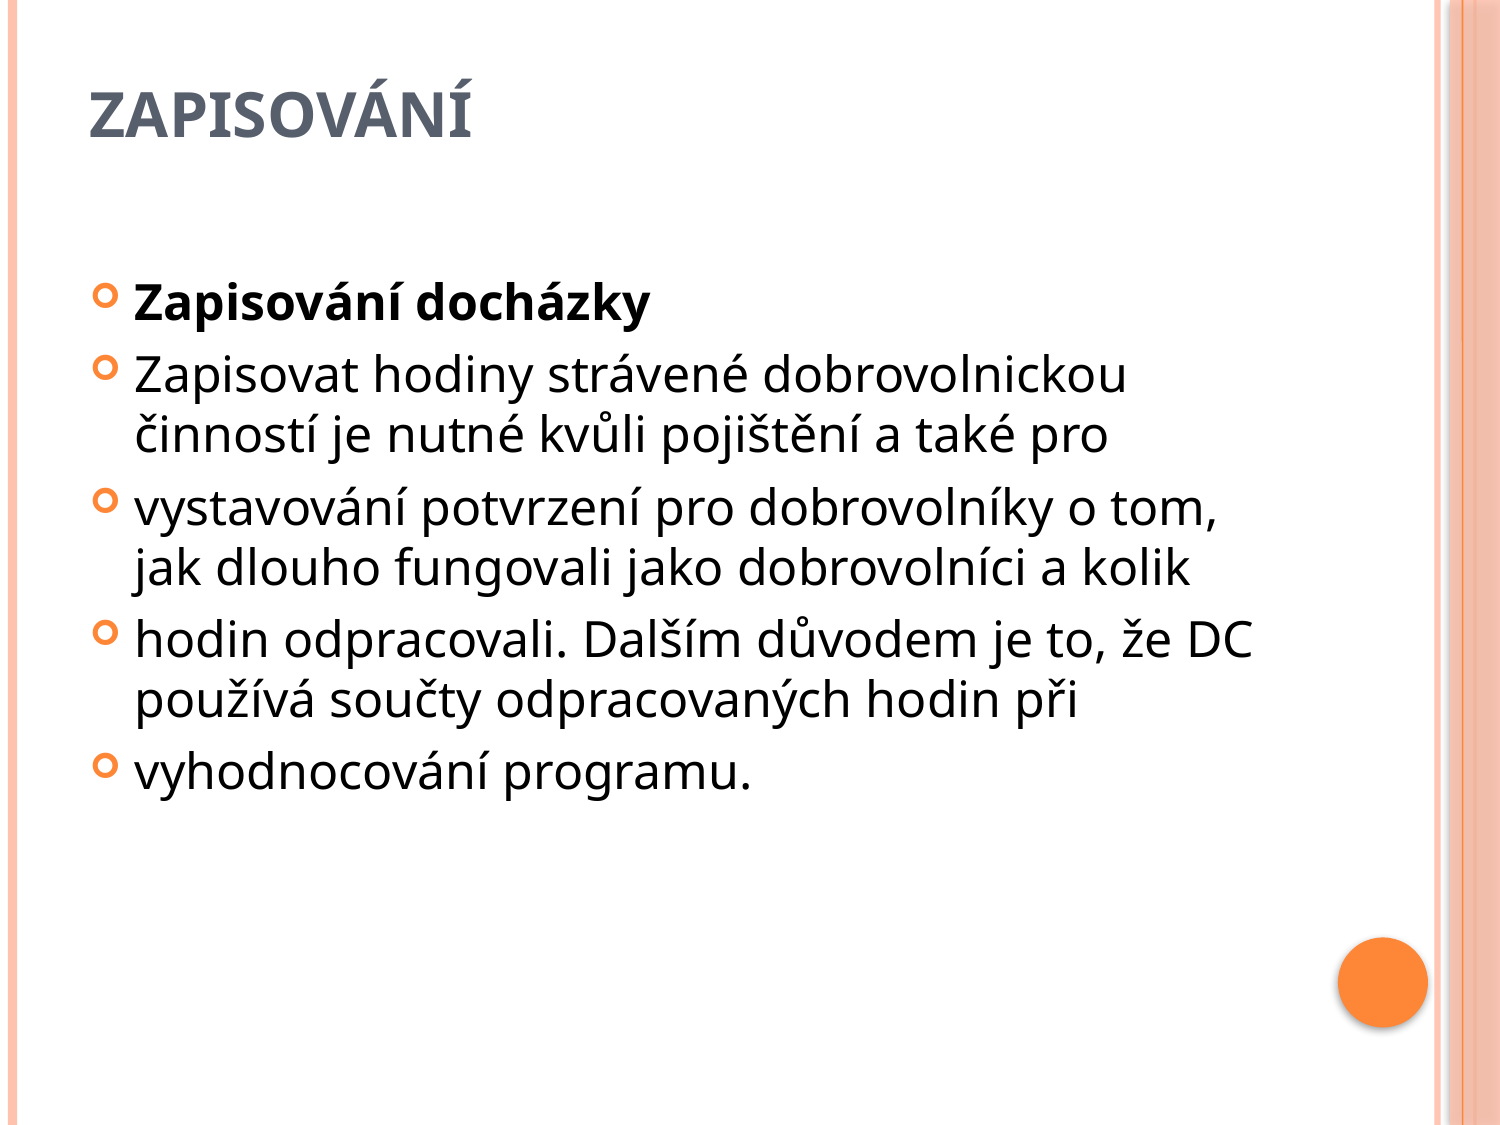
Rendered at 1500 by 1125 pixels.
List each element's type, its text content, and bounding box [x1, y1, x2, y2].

list Zapisování docházky Zapisovat hodiny strávené dobrovolnickou činností je nutné kvůli pojištění a také pro vystavování potvrzení pro dobrovolníky o tom, jak dlouho fungovali jako dobrovolníci a kolik hodin odpracovali. Dalším důvodem je to, že DC používá součty odpracovaných hodin při vyhodnocování programu. [75, 262, 1300, 1062]
title Zapisování [75, 45, 1300, 233]
